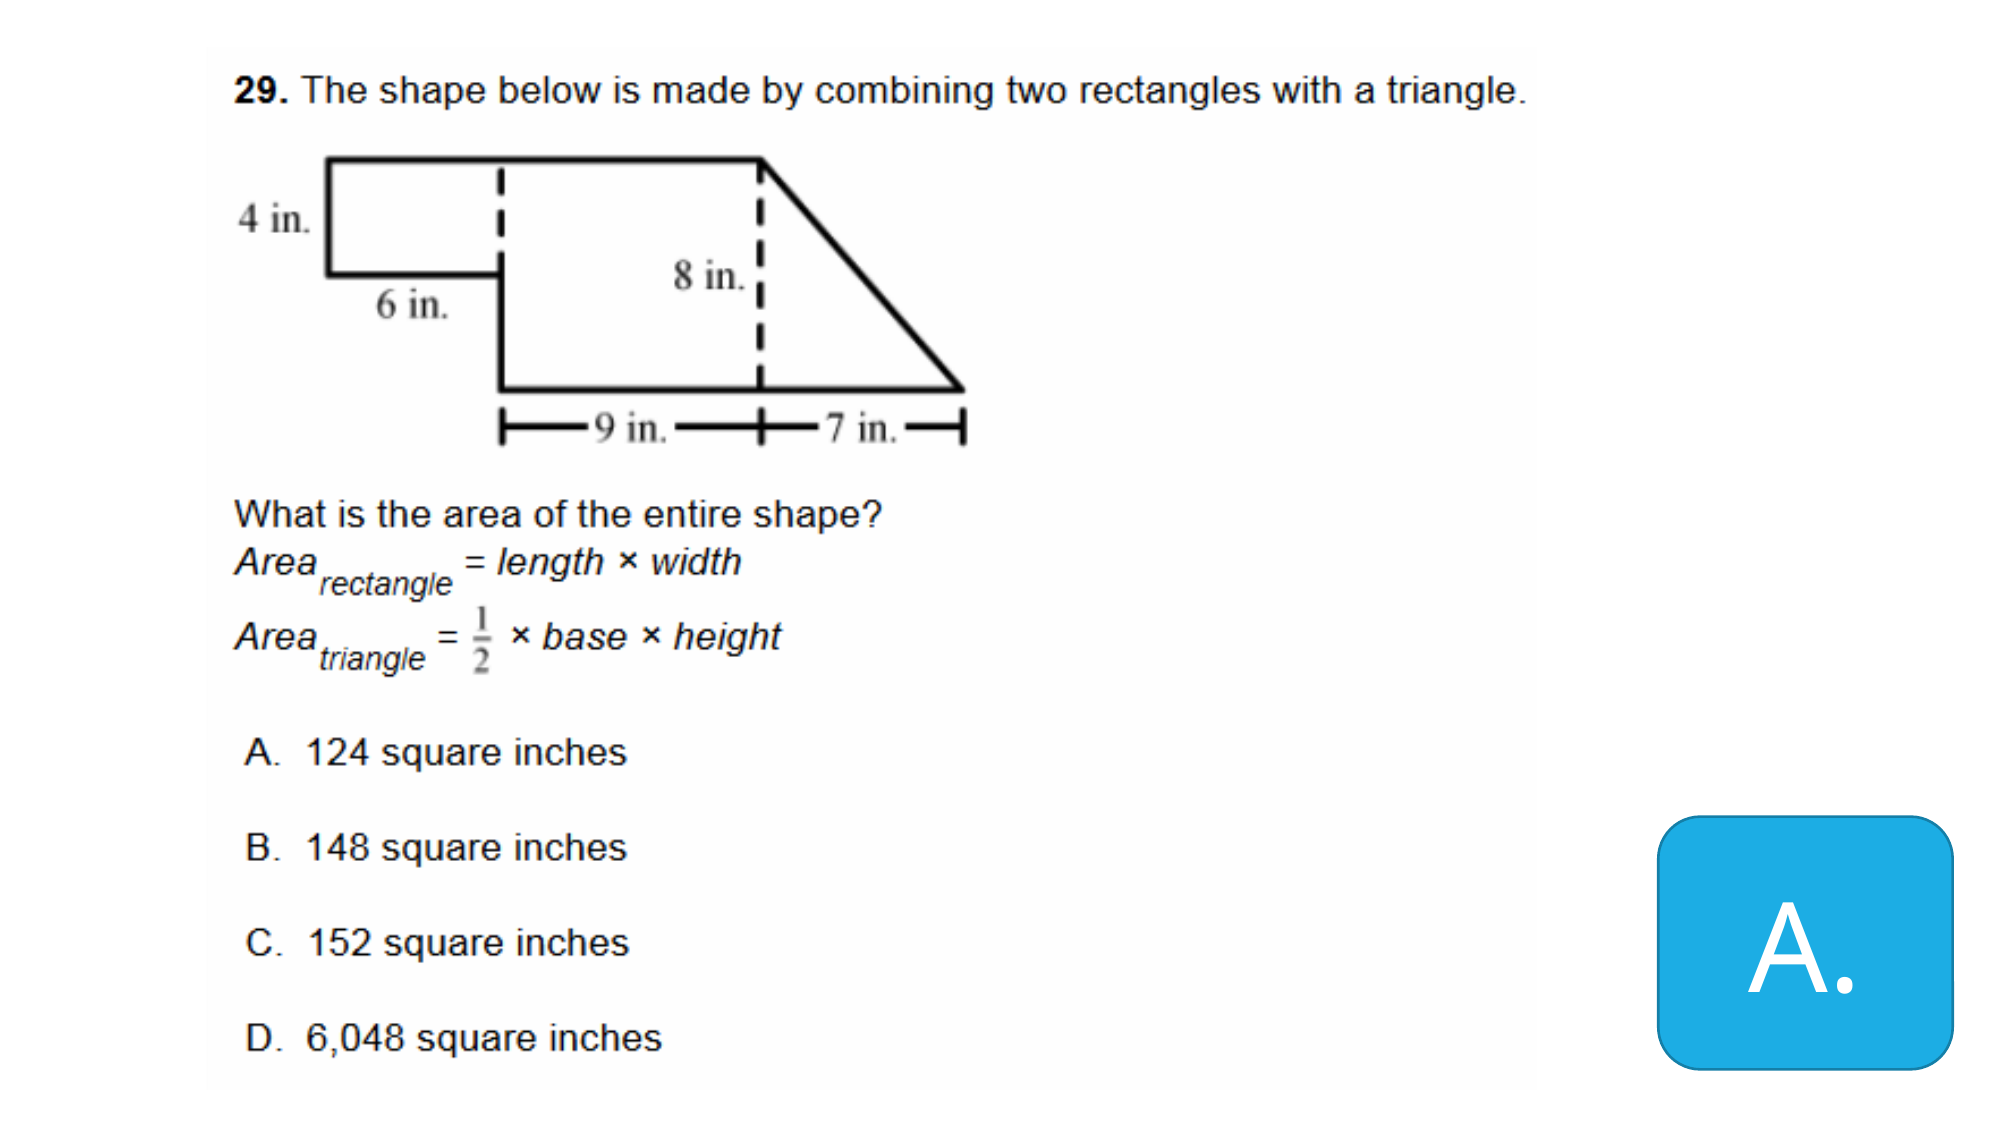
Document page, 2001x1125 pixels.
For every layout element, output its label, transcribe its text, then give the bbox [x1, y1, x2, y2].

picture [206, 47, 1537, 1090]
text_box A. [1656, 815, 1955, 1071]
